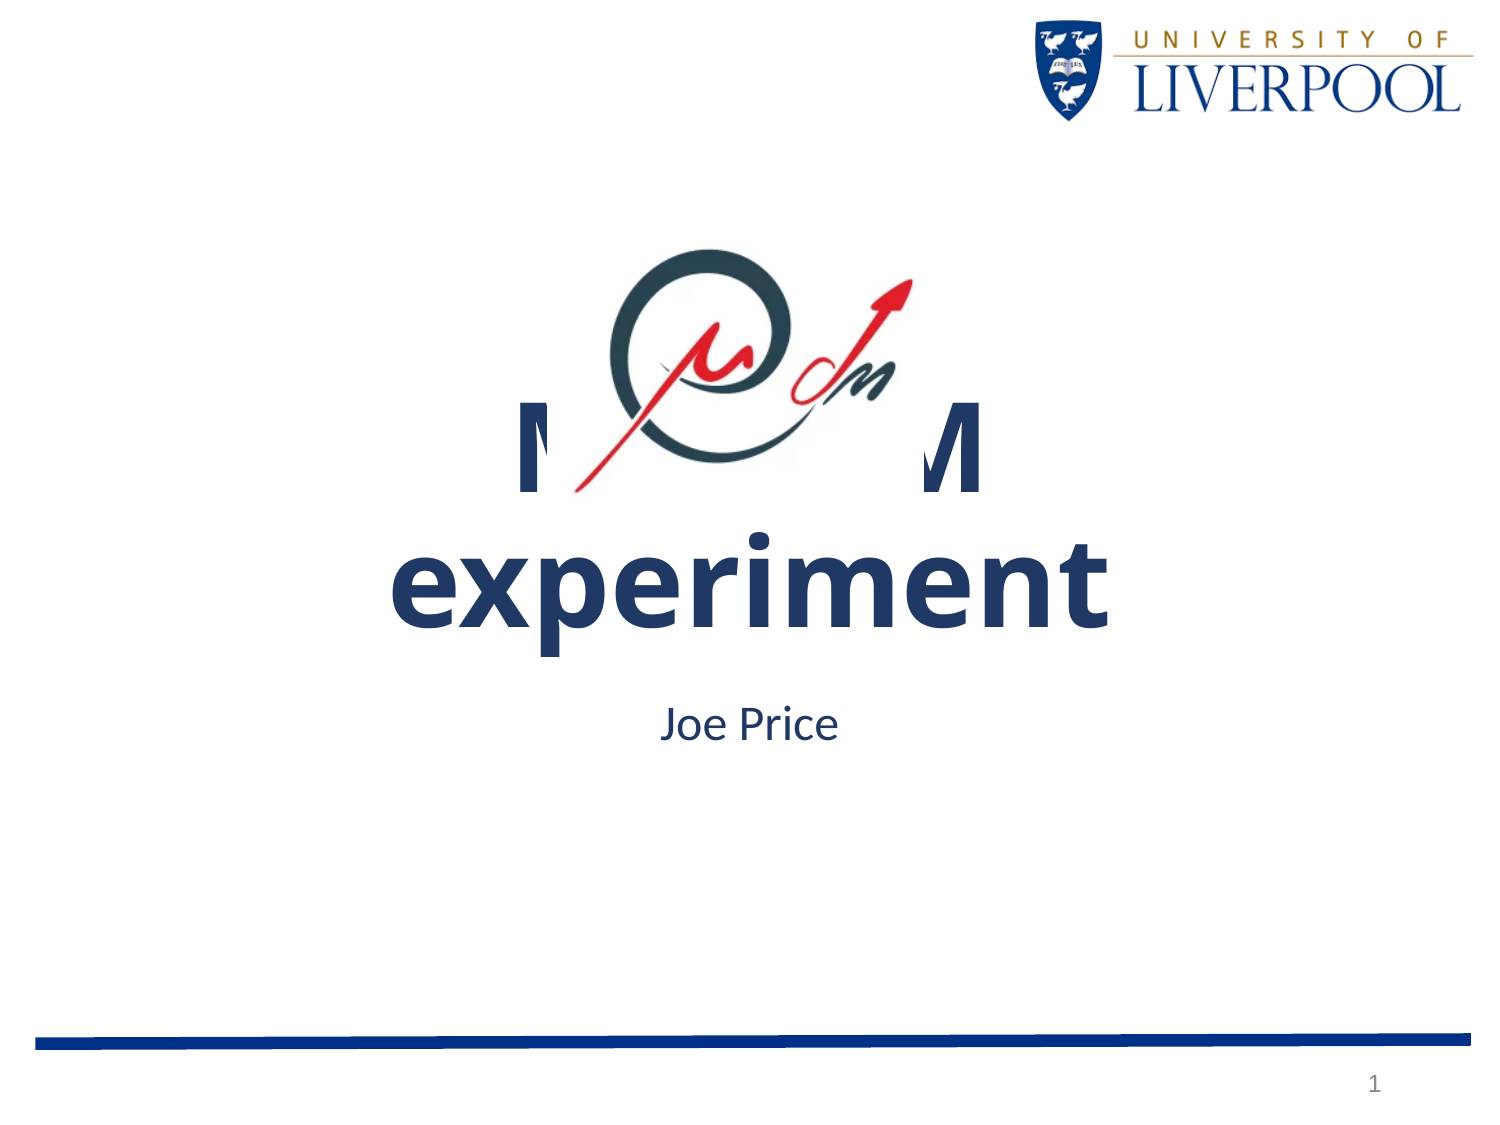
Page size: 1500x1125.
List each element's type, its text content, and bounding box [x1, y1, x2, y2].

picture [547, 220, 924, 504]
slide_number 1 [1059, 1052, 1397, 1113]
subtitle Joe Price [187, 689, 1313, 779]
picture [1030, 12, 1476, 125]
title MuEDM experiment [187, 270, 1313, 662]
